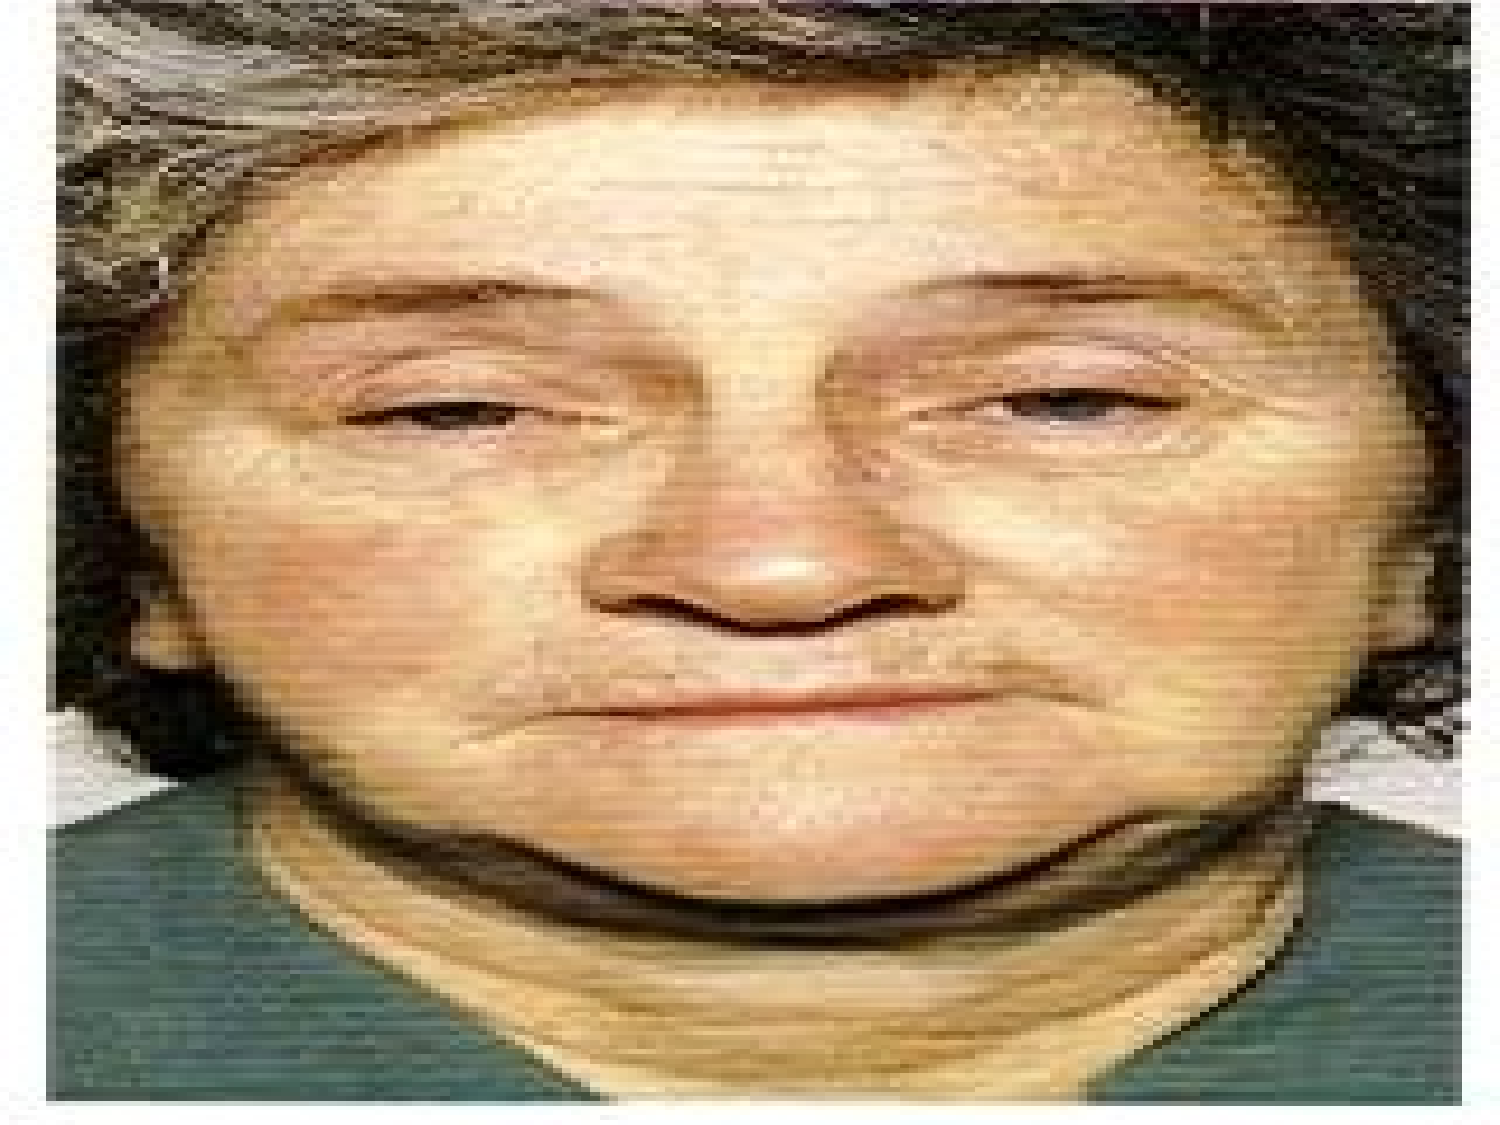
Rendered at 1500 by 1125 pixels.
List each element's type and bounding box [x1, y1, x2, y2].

list [0, 0, 1500, 1125]
